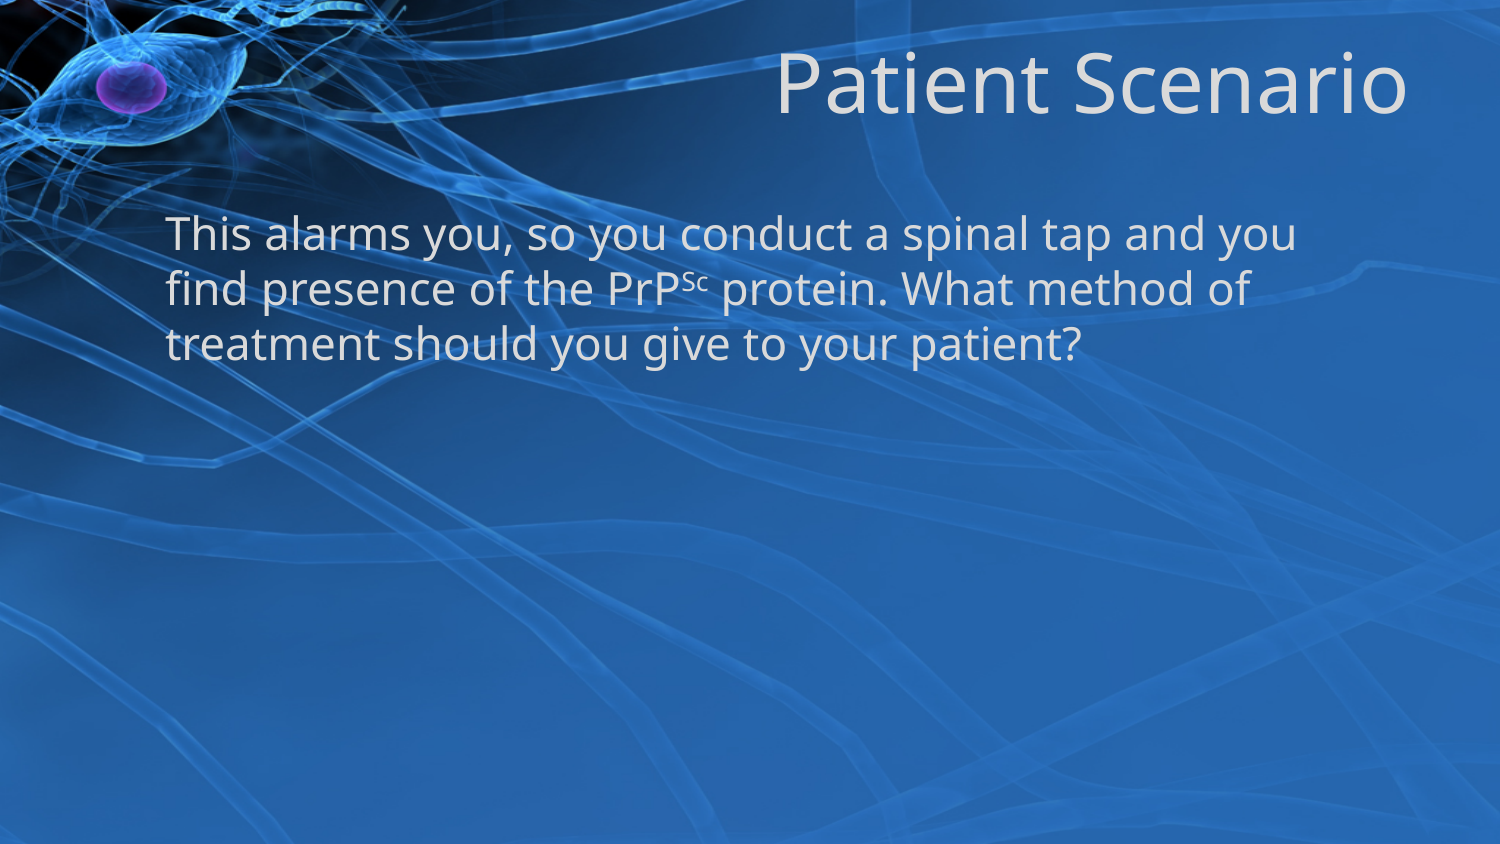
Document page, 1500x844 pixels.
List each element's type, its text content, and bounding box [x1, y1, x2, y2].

list This alarms you, so you conduct a spinal tap and you find presence of the PrPSc protein. What method of treatment should you give to your patient? [150, 196, 1350, 713]
picture [0, 0, 1500, 844]
title Patient Scenario [300, 36, 1425, 125]
